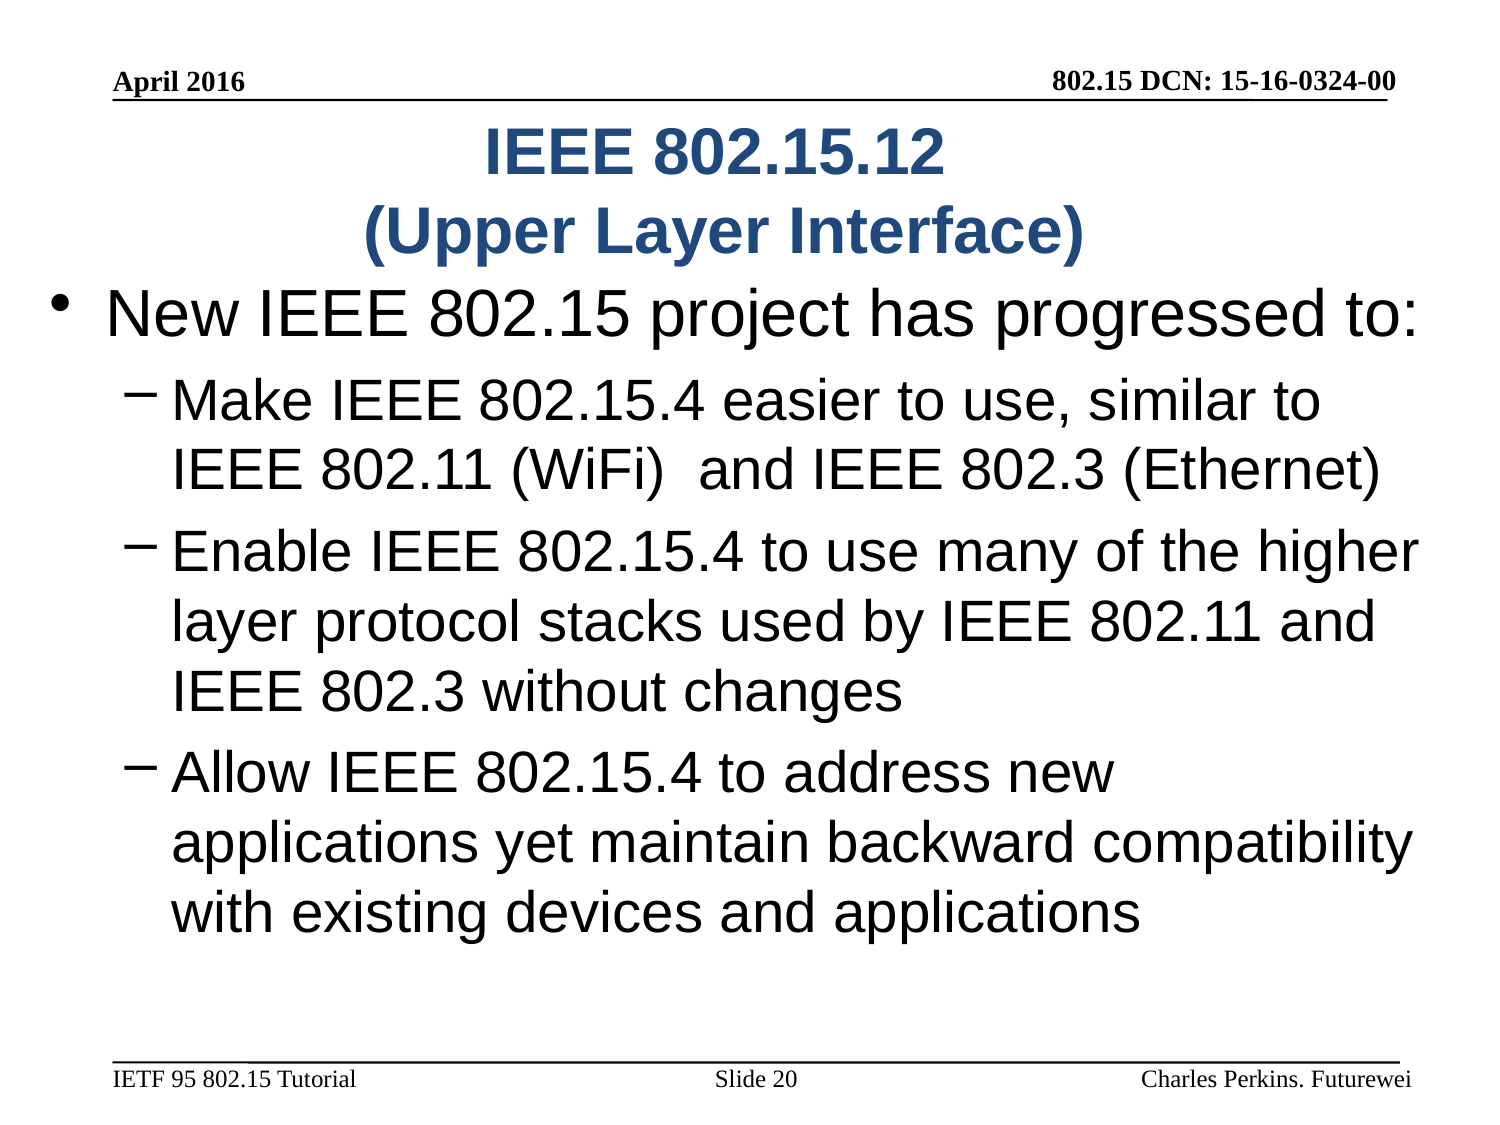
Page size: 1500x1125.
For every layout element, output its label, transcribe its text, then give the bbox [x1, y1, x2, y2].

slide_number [112, 62, 425, 98]
title IEEE 802.15.12 (Upper Layer Interface) [62, 99, 1388, 262]
footer Charles Perkins. Futurewei [900, 1062, 1413, 1093]
list New IEEE 802.15 project has progressed to: Make IEEE 802.15.4 easier to use, similar to IEEE 802.11 (WiFi) and IEEE 802.3 (Ethernet) Enable IEEE 802.15.4 to use many of the higher layer protocol stacks used by IEEE 802.11 and IEEE 802.3 without changes Allow IEEE 802.15.4 to address new applications yet maintain backward compatibility with existing devices and applications [34, 262, 1446, 1048]
slide_number Slide 20 [712, 1062, 800, 1093]
